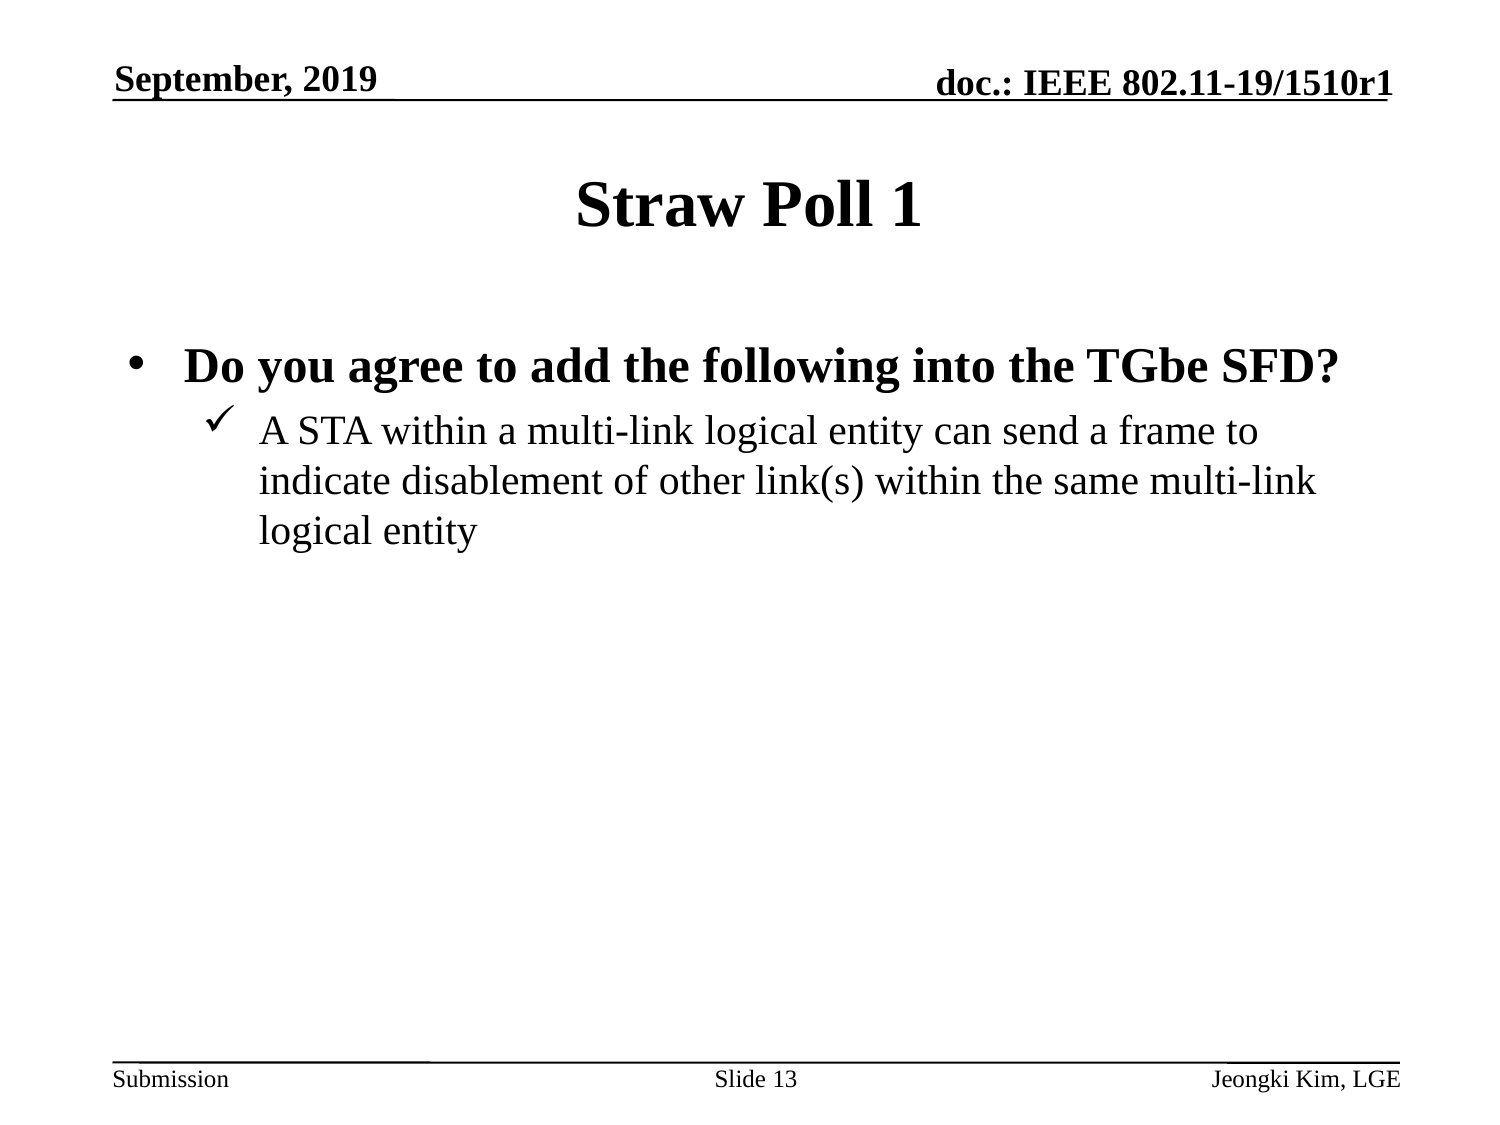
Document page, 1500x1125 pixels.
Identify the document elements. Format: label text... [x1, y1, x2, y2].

title Straw Poll 1 [112, 112, 1388, 288]
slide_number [114, 54, 423, 100]
slide_number Slide 13 [712, 1061, 800, 1123]
footer Jeongki Kim, LGE [878, 1061, 1402, 1093]
list Do you agree to add the following into the TGbe SFD? A STA within a multi-link logical entity can send a frame to indicate disablement of other link(s) within the same multi-link logical entity [112, 324, 1388, 1000]
